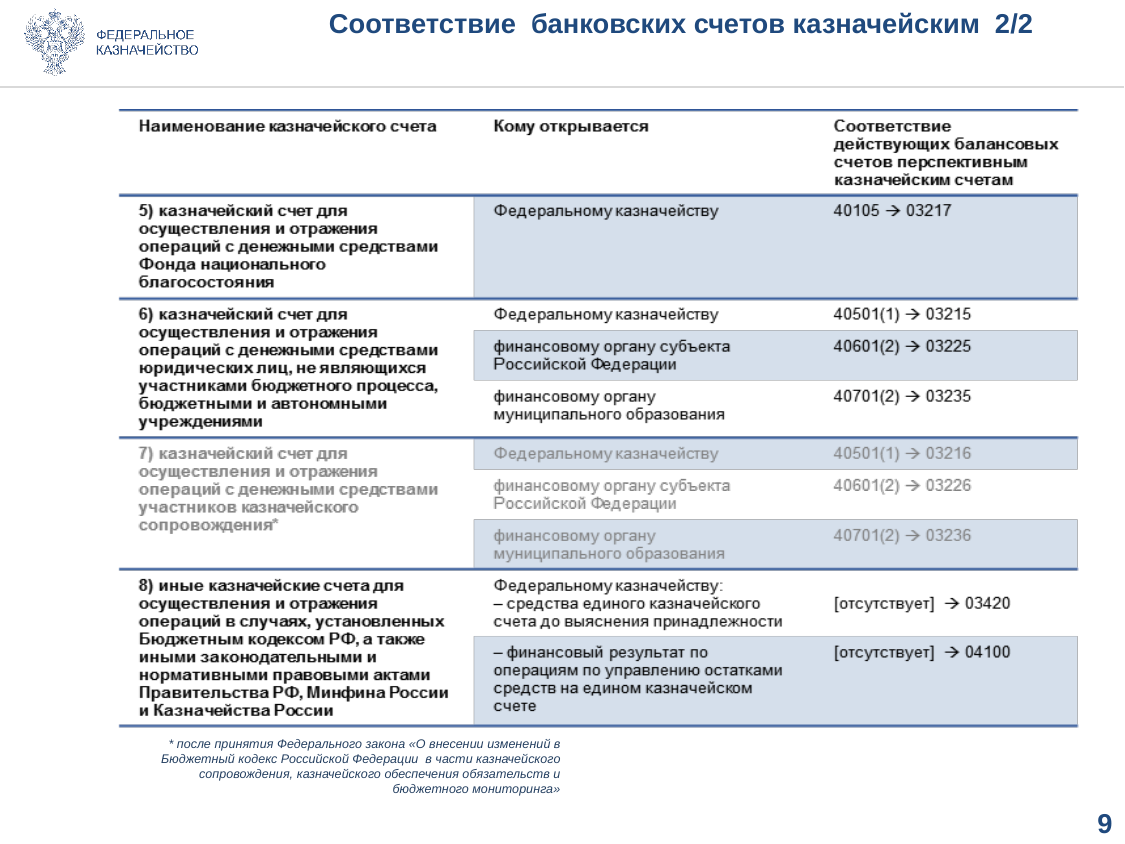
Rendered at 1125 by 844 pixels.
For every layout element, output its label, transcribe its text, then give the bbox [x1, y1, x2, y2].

picture [24, 8, 198, 76]
title Соответствие банковских счетов казначейским 2/2 [249, 5, 1113, 39]
picture [117, 109, 1080, 730]
text_box * после принятия Федерального закона «О внесении изменений в Бюджетный кодекс Российской Федерации в части казначейского сопровождения, казначейского обеспечения обязательств и бюджетного мониторинга» [112, 731, 575, 804]
slide_number 8 [853, 806, 1113, 840]
